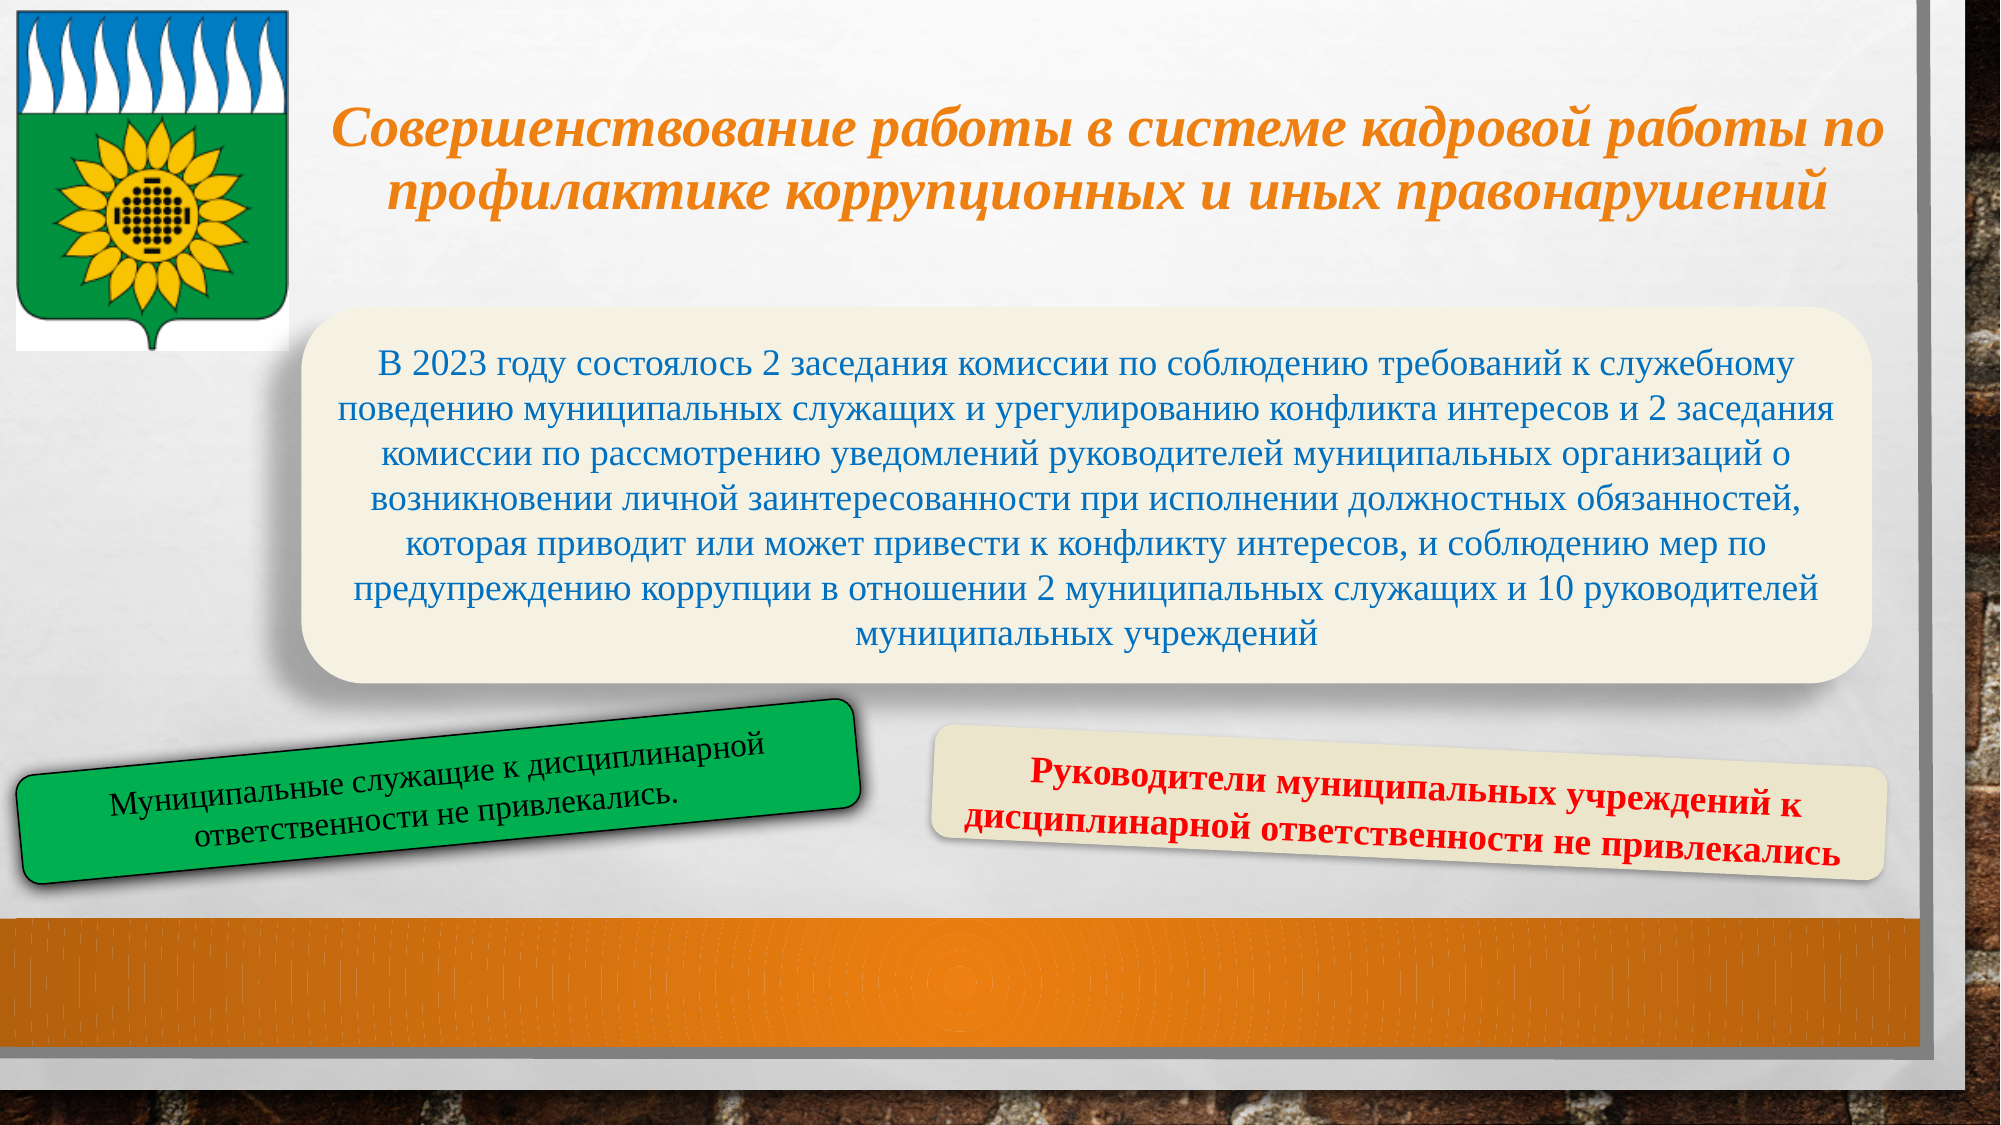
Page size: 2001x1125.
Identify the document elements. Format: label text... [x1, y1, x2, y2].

picture [0, 0, 2000, 1125]
text_box В 2023 году состоялось 2 заседания комиссии по соблюдению требований к служебному поведению муниципальных служащих и урегулированию конфликта интересов и 2 заседания комиссии по рассмотрению уведомлений руководителей муниципальных организаций о возникновении личной заинтересованности при исполнении должностных обязанностей, которая приводит или может привести к конфликту интересов, и соблюдению мер по предупреждению коррупции в отношении 2 муниципальных служащих и 10 руководителей муниципальных учреждений [299, 305, 1874, 686]
picture [16, 9, 289, 351]
text_box Муниципальные служащие к дисциплинарной ответственности не привлекались. [15, 698, 862, 885]
title Совершенствование работы в системе кадровой работы по профилактике коррупционных и иных правонарушений [298, 19, 1919, 299]
text_box Руководители муниципальных учреждений к дисциплинарной ответственности не привлекались [930, 723, 1889, 881]
